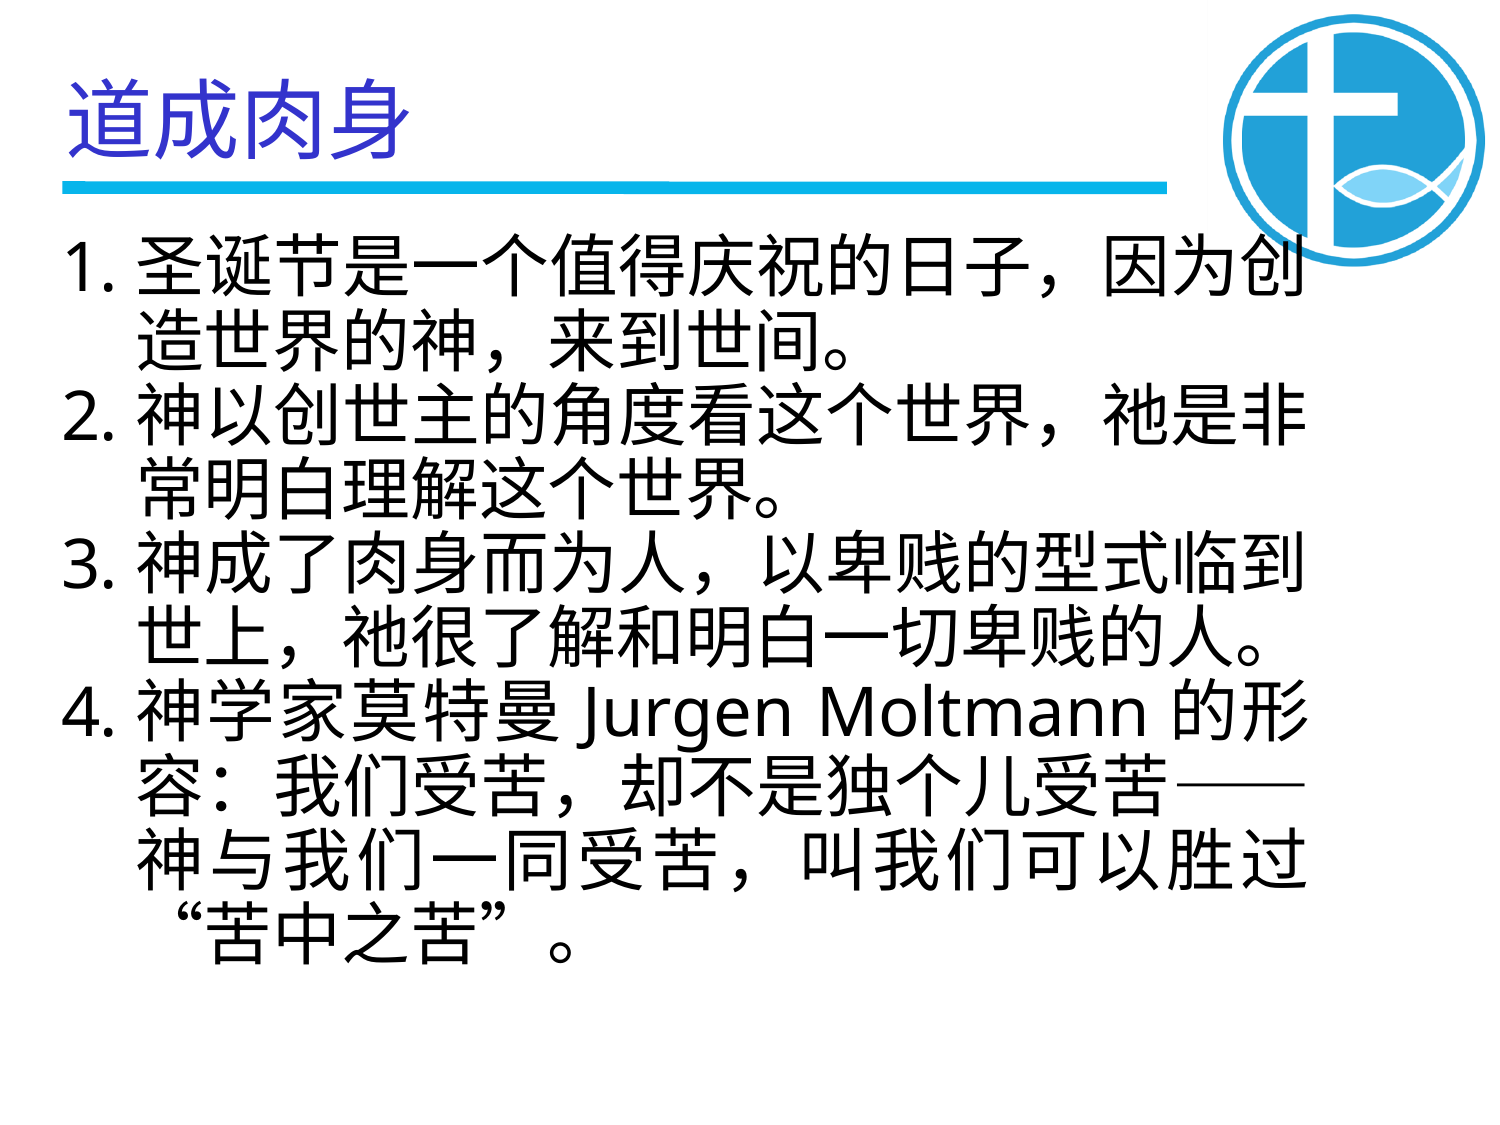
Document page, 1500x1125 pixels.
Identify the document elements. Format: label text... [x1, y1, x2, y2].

title 道成肉身 [50, 0, 1331, 249]
list 圣诞节是一个值得庆祝的日子，因为创造世界的神，来到世间。 神以创世主的角度看这个世界，祂是非常明白理解这个世界。 神成了肉身而为人，以卑贱的型式临到世上，祂很了解和明白一切卑贱的人。 神学家莫特曼Jurgen Moltmann的形容：我们受苦，却不是独个儿受苦——神与我们一同受苦，叫我们可以胜过“苦中之苦”。 [44, 224, 1326, 951]
picture [1326, 0, 1500, 281]
